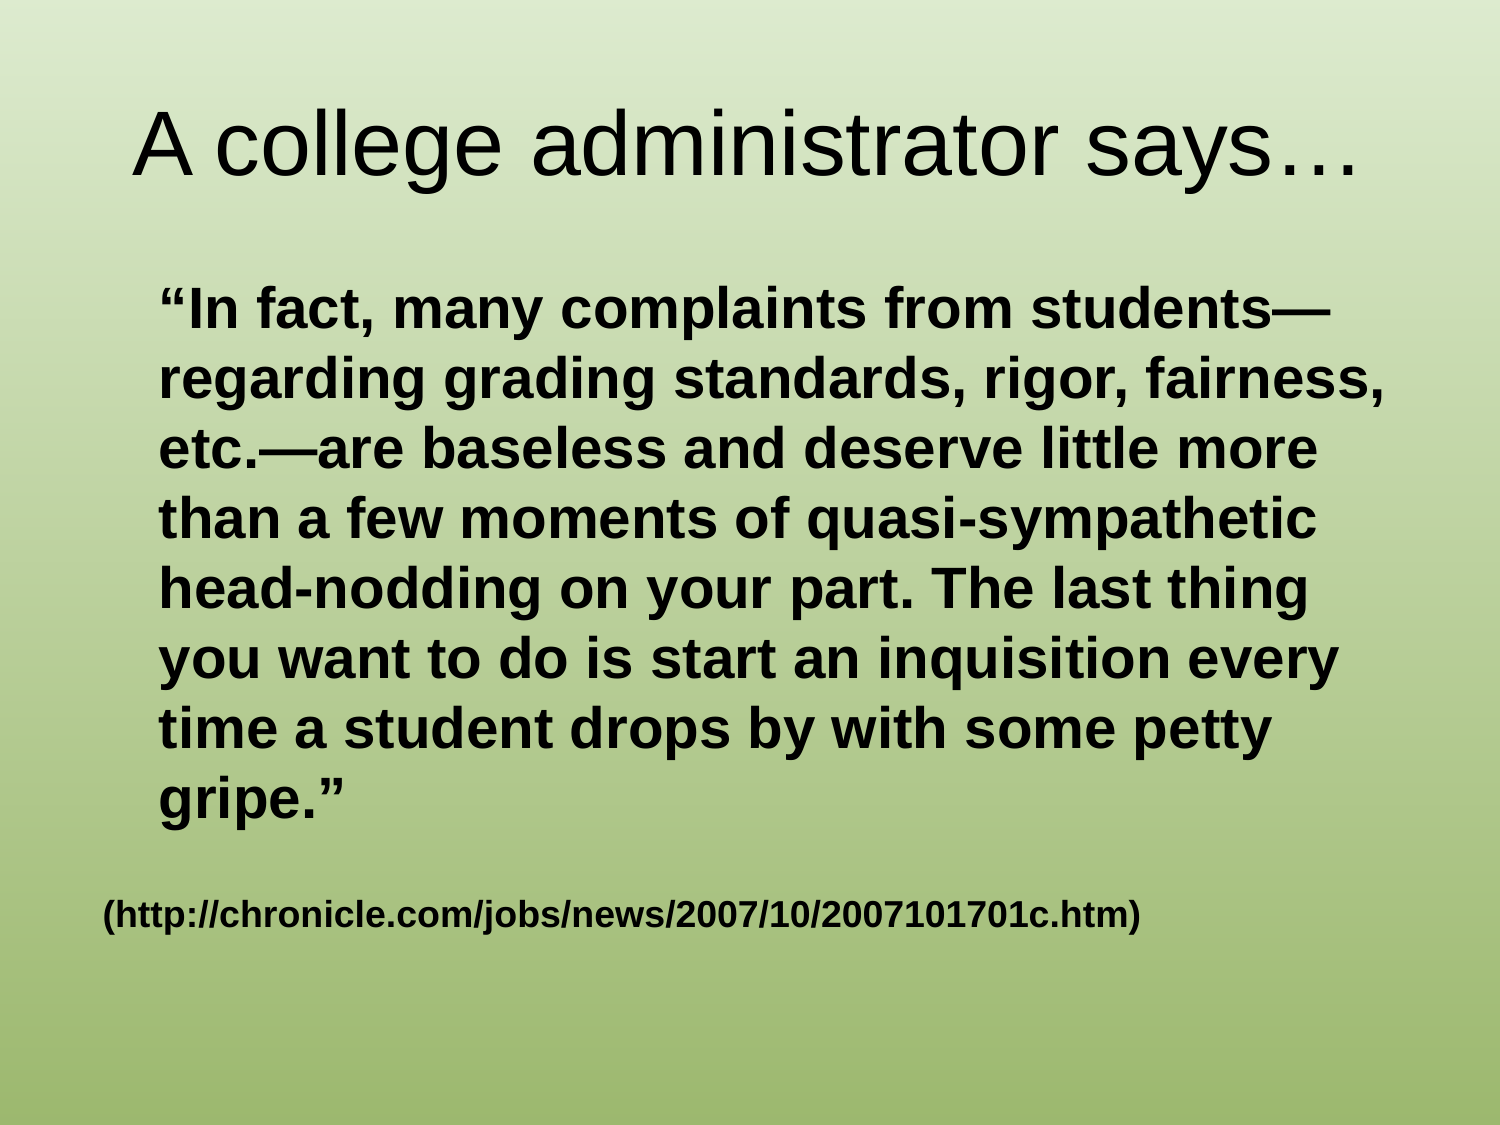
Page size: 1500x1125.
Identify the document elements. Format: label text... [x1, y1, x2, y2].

list “In fact, many complaints from students—regarding grading standards, rigor, fairness, etc.—are baseless and deserve little more than a few moments of quasi-sympathetic head-nodding on your part. The last thing you want to do is start an inquisition every time a student drops by with some petty gripe.” (http://chronicle.com/jobs/news/2007/10/2007101701c.htm) [87, 262, 1438, 1006]
title A college administrator says… [74, 44, 1426, 233]
